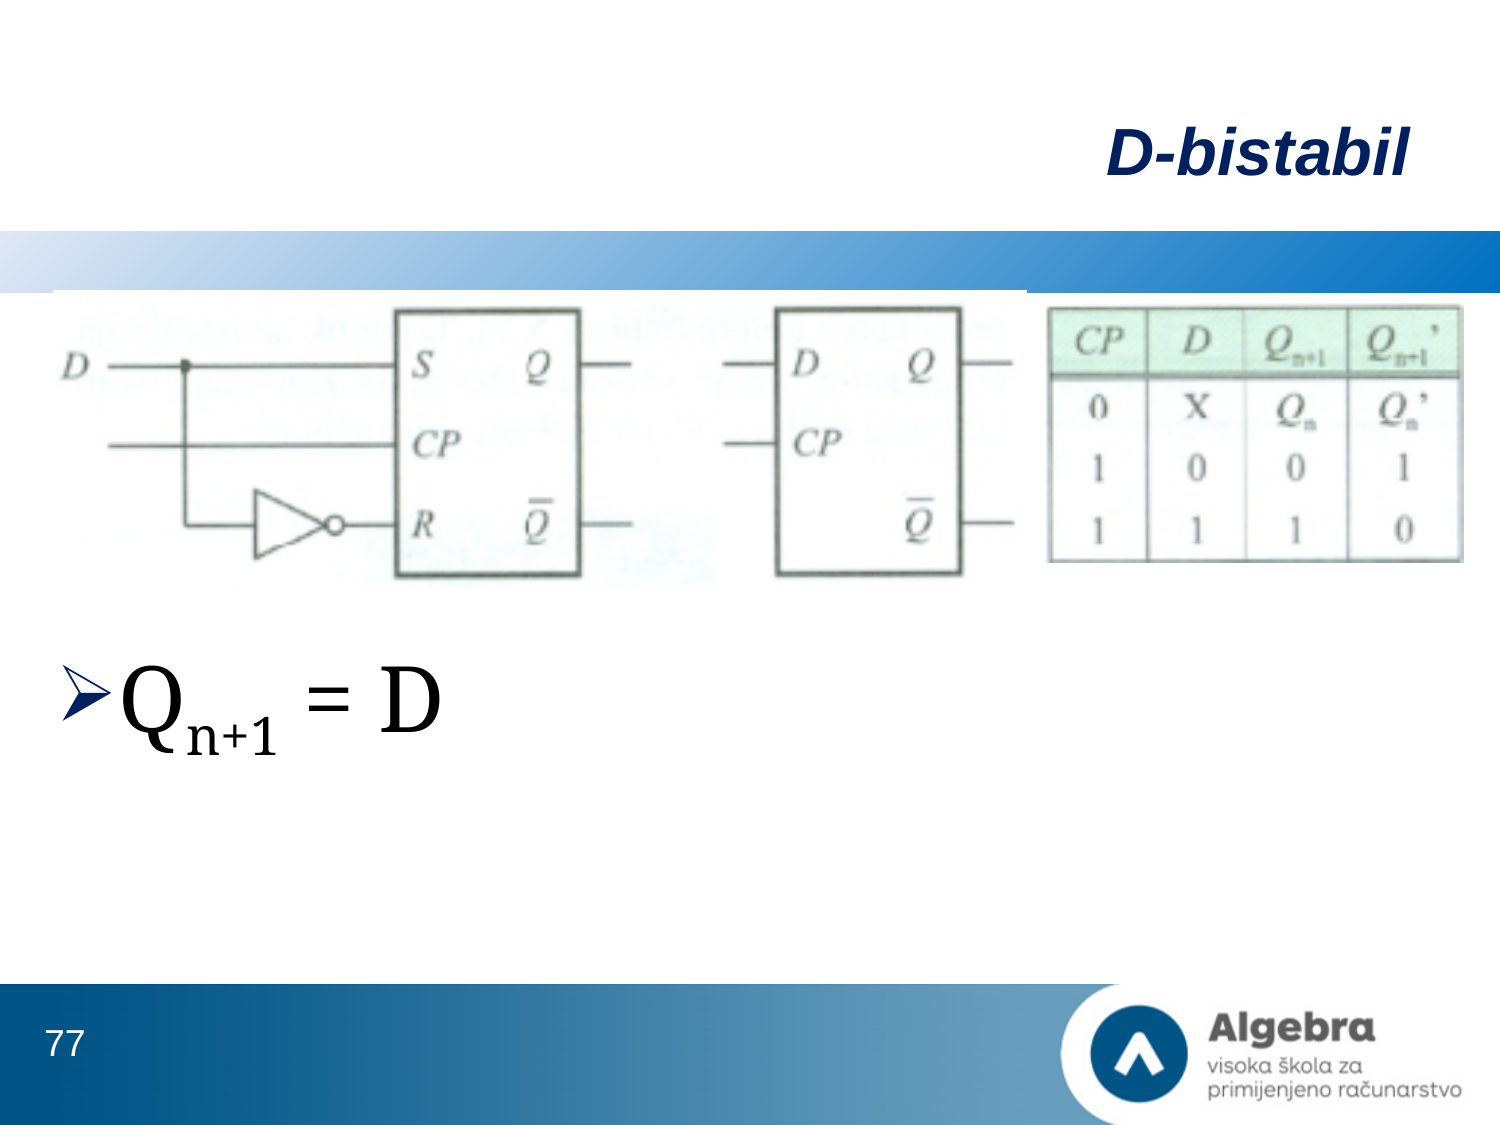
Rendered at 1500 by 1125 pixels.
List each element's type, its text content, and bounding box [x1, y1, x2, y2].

picture [52, 290, 1027, 587]
picture [1045, 302, 1464, 563]
text_box 77 [29, 1011, 201, 1079]
list Qn+1 = D [41, 633, 1461, 776]
title D-bistabil [466, 45, 1425, 197]
picture [0, 984, 1500, 1125]
